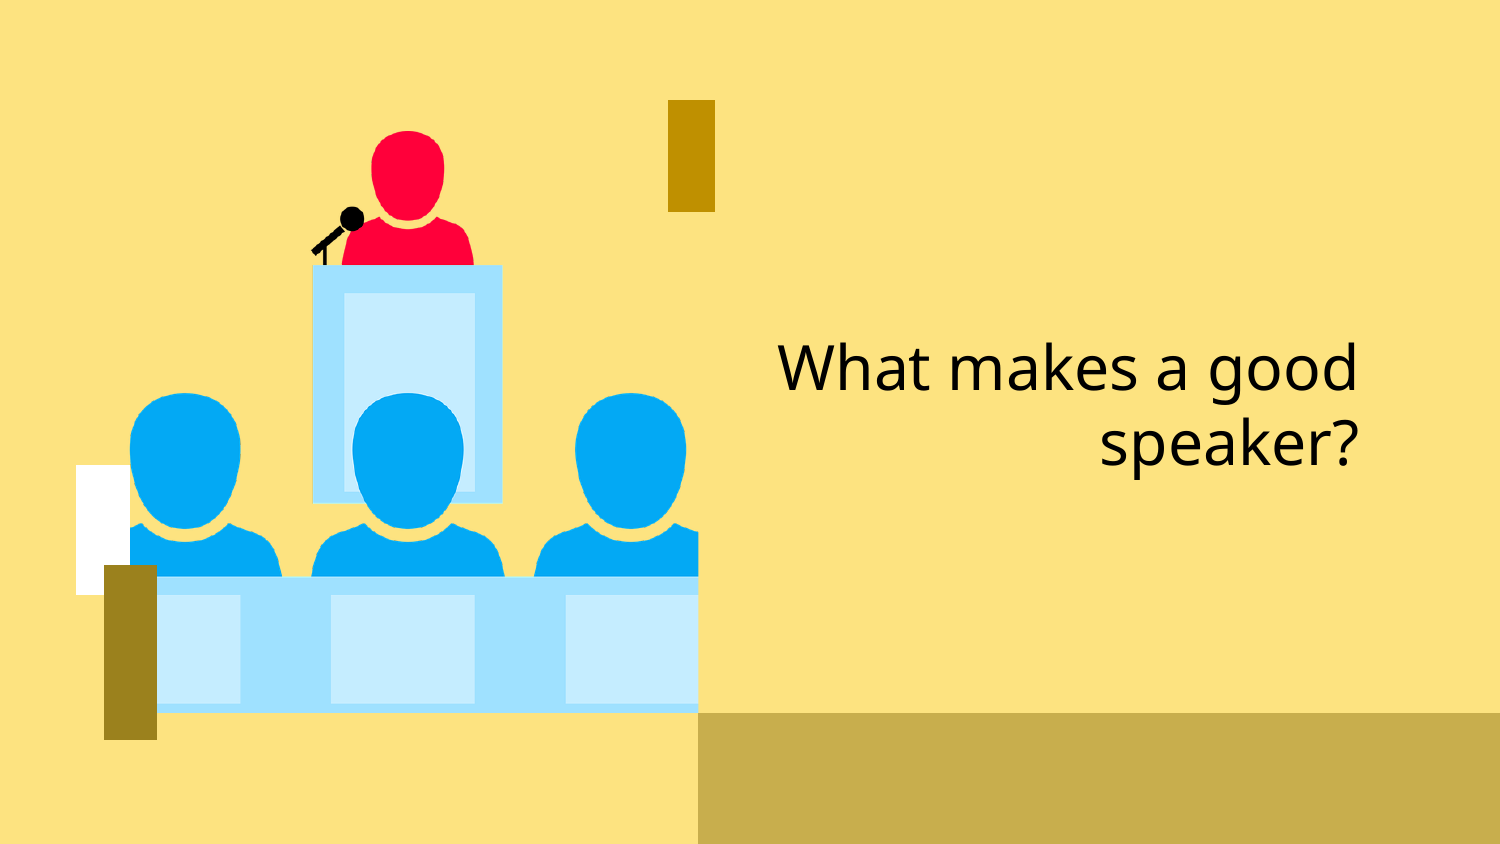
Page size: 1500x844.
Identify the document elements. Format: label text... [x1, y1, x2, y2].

text_box [103, 564, 158, 740]
text_box [668, 100, 715, 212]
title What makes a good speaker? [702, 340, 1375, 465]
picture [116, 130, 699, 713]
text_box [76, 464, 111, 596]
